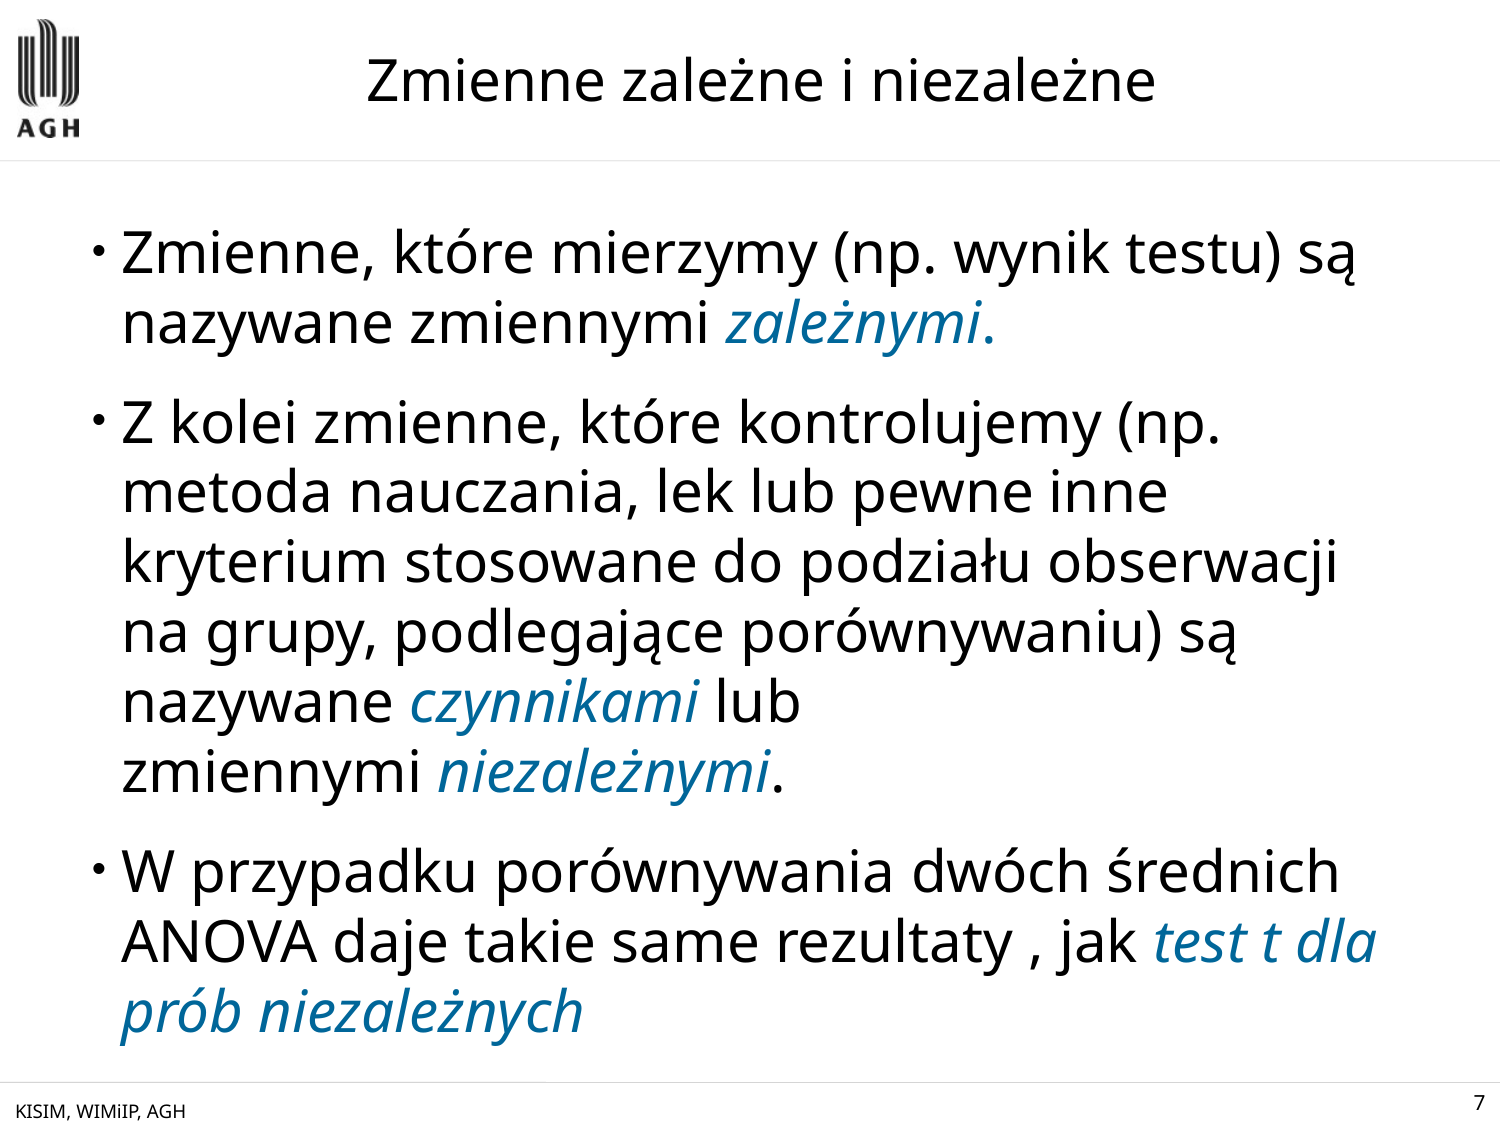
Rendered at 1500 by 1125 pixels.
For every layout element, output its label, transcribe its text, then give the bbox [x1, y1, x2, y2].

picture [17, 19, 79, 138]
footer KISIM, WIMiIP, AGH [0, 1092, 476, 1125]
title Zmienne zależne i niezależne [147, 30, 1377, 126]
list Zmienne, które mierzymy (np. wynik testu) są nazywane zmiennymi zależnymi. Z kolei zmienne, które kontrolujemy (np. metoda nauczania, lek lub pewne inne kryterium stosowane do podziału obserwacji na grupy, podlegające porównywaniu) są nazywane czynnikami lub zmiennymi niezależnymi. W przypadku porównywania dwóch średnich ANOVA daje takie same rezultaty , jak test t dla prób niezależnych [76, 207, 1428, 1048]
